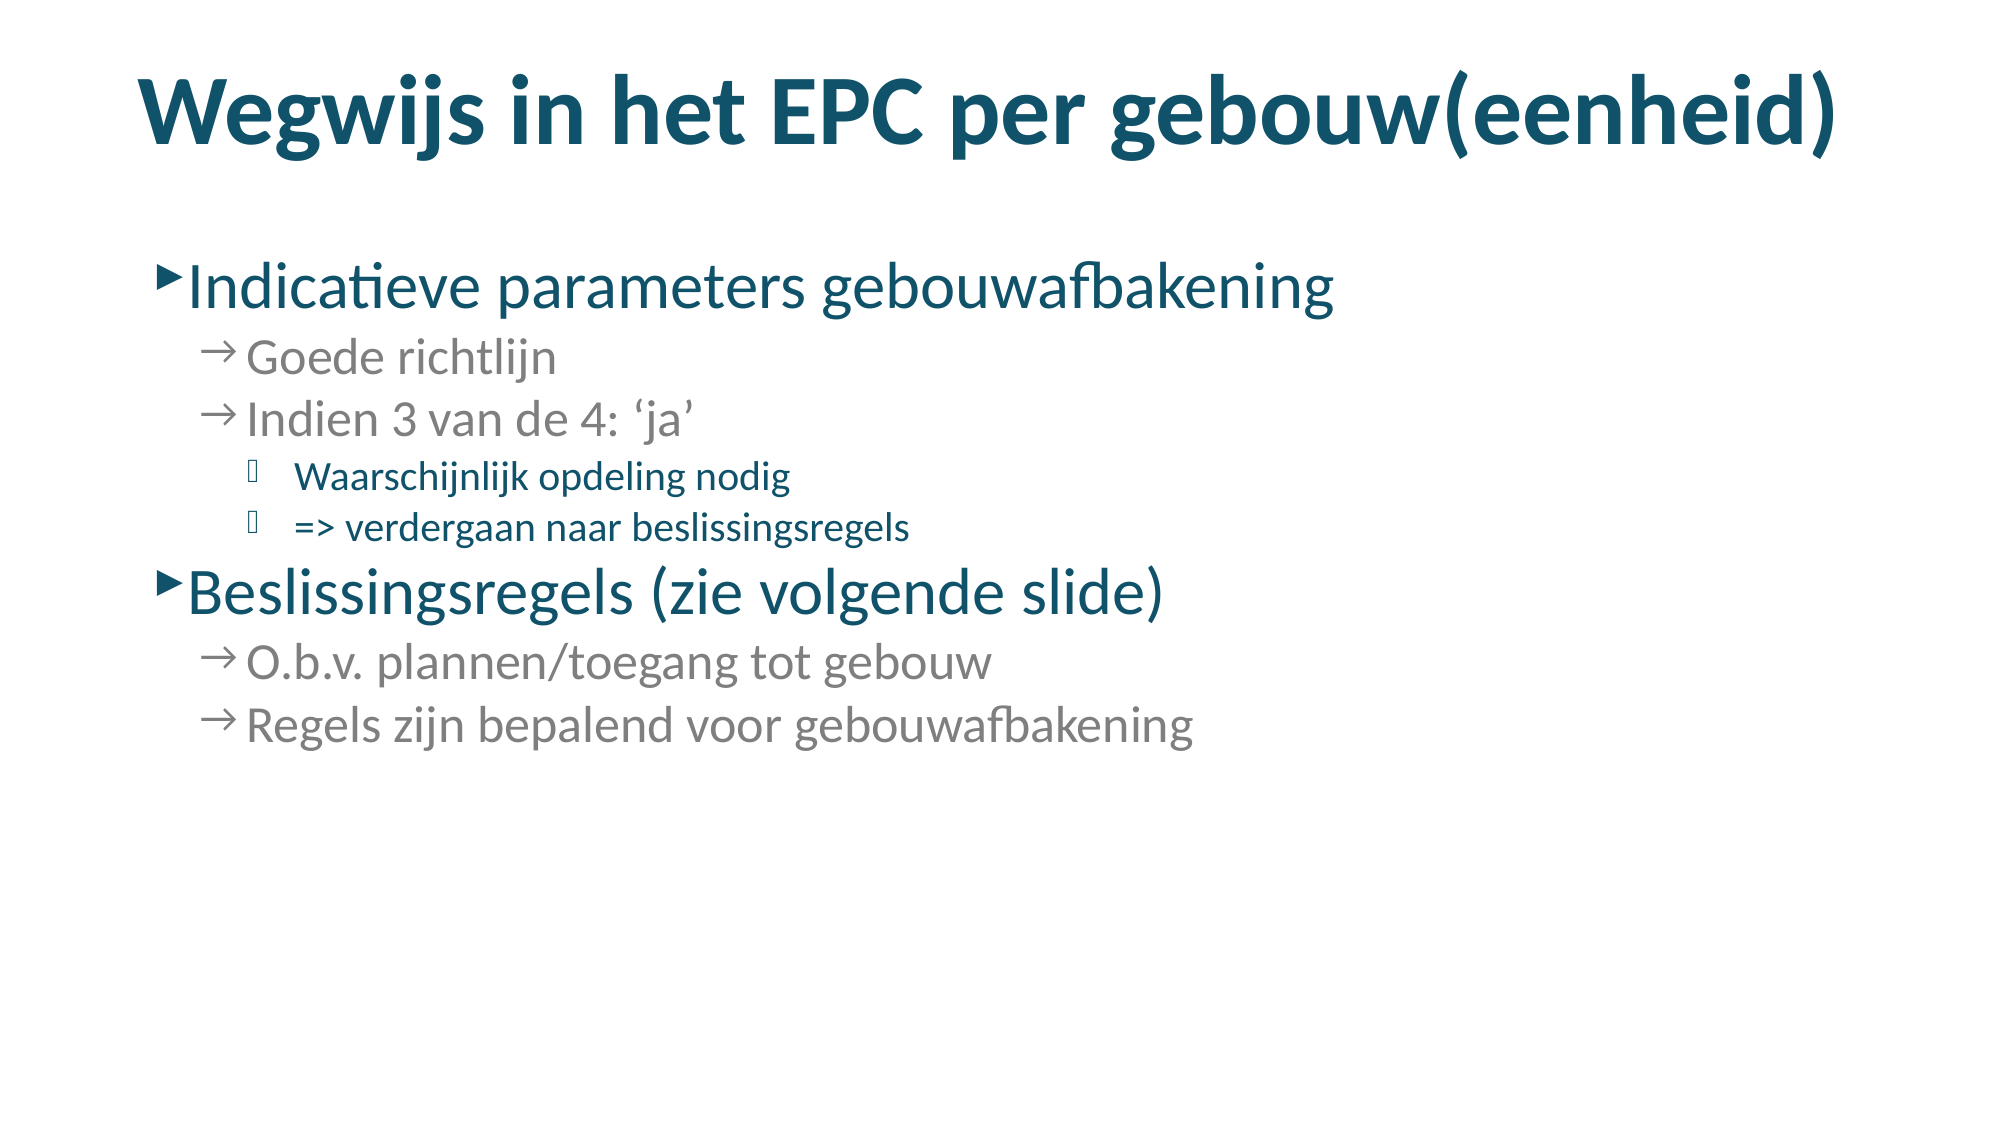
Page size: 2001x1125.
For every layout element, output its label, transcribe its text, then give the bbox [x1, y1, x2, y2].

list Indicatieve parameters gebouwafbakening Goede richtlijn Indien 3 van de 4: ‘ja’ Waarschijnlijk opdeling nodig => verdergaan naar beslissingsregels Beslissingsregels (zie volgende slide) O.b.v. plannen/toegang tot gebouw Regels zijn bepalend voor gebouwafbakening [137, 243, 1863, 1070]
title Wegwijs in het EPC per gebouw(eenheid) [116, 78, 1863, 232]
